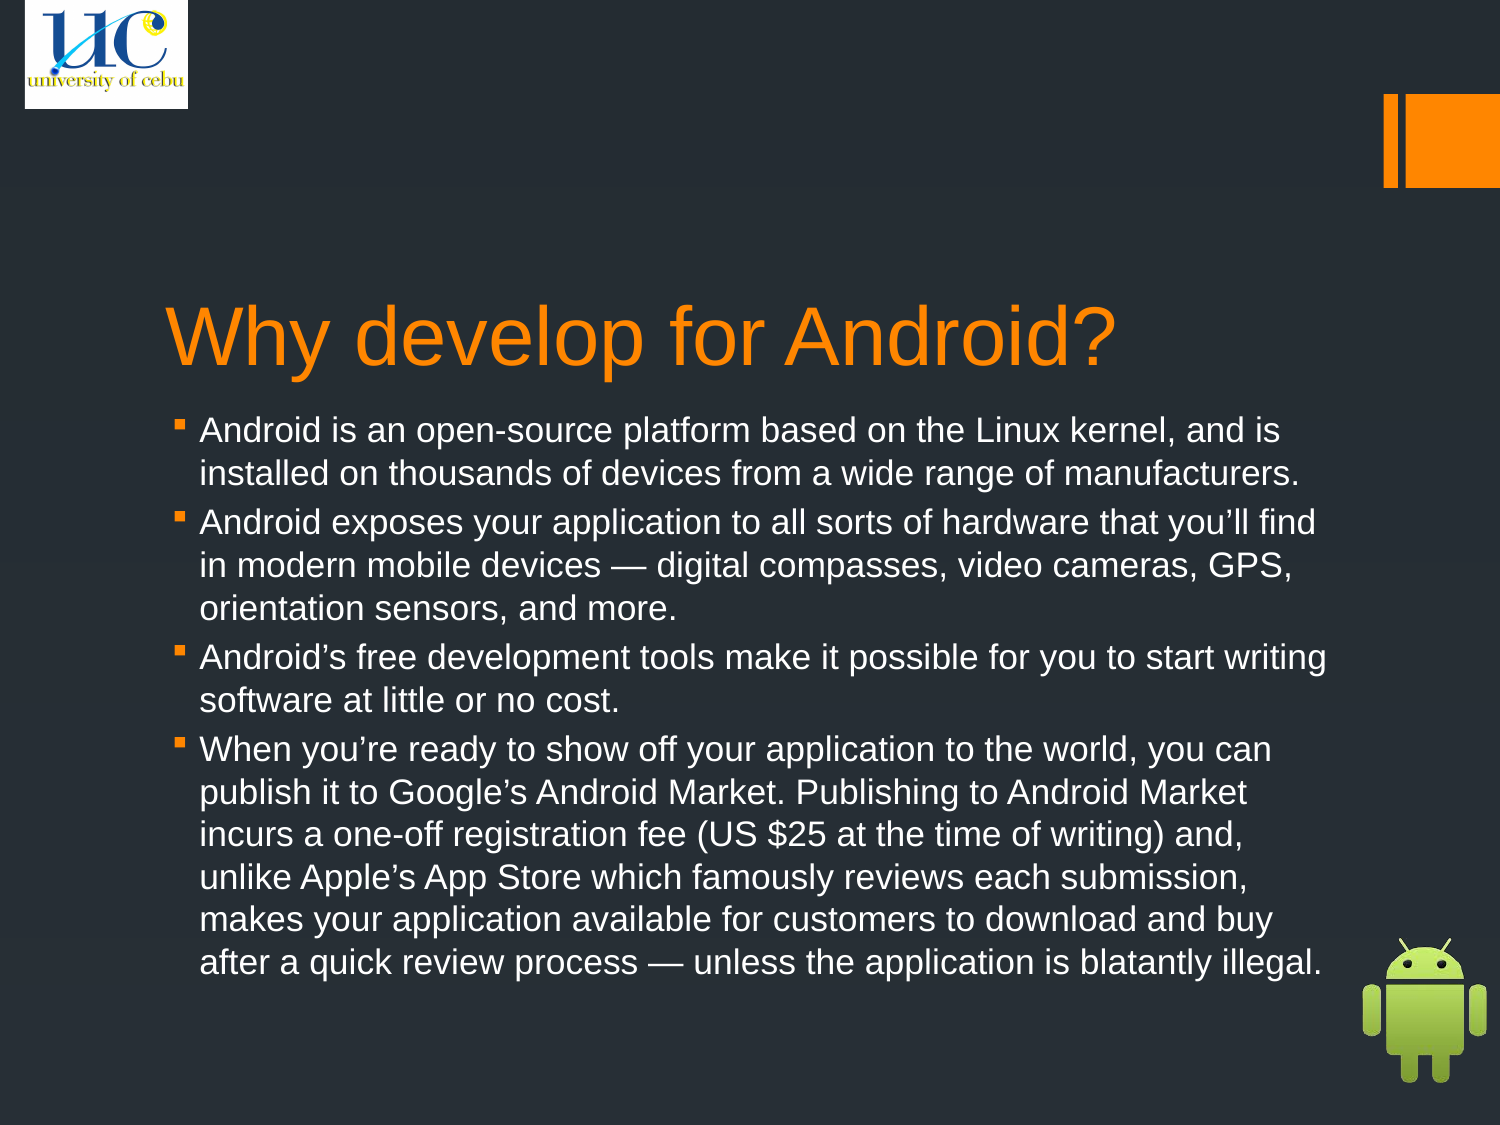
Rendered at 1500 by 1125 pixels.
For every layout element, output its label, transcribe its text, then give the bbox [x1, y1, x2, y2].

title Why develop for Android? [150, 200, 1350, 390]
list Android is an open-source platform based on the Linux kernel, and is installed on thousands of devices from a wide range of manufacturers. Android exposes your application to all sorts of hardware that you’ll find in modern mobile devices — digital compasses, video cameras, GPS, orientation sensors, and more. Android’s free development tools make it possible for you to start writing software at little or no cost. When you’re ready to show off your application to the world, you can publish it to Google’s Android Market. Publishing to Android Market incurs a one-off registration fee (US $25 at the time of writing) and, unlike Apple’s App Store which famously reviews each submission, makes your application available for customers to download and buy after a quick review process — unless the application is blatantly illegal. [150, 399, 1350, 1035]
picture [24, 0, 188, 109]
picture [1361, 937, 1487, 1083]
